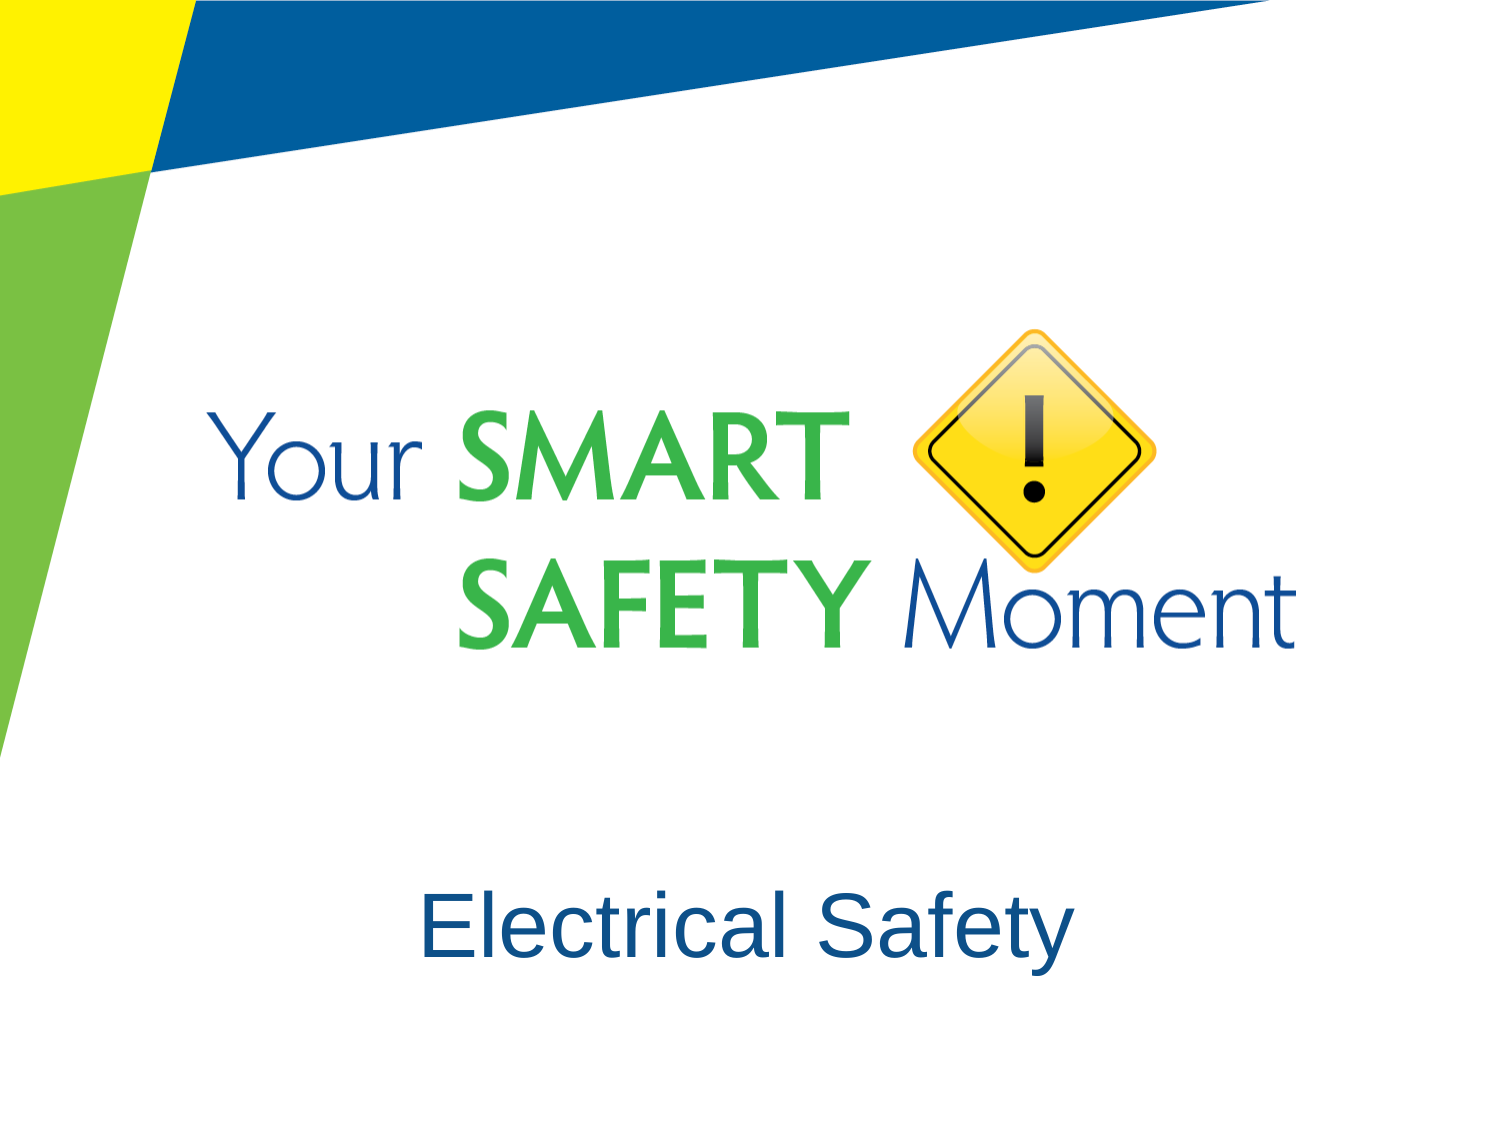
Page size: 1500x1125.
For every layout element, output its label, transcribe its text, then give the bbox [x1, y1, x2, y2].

title Electrical Safety [23, 748, 1470, 966]
picture [0, 0, 1500, 1125]
